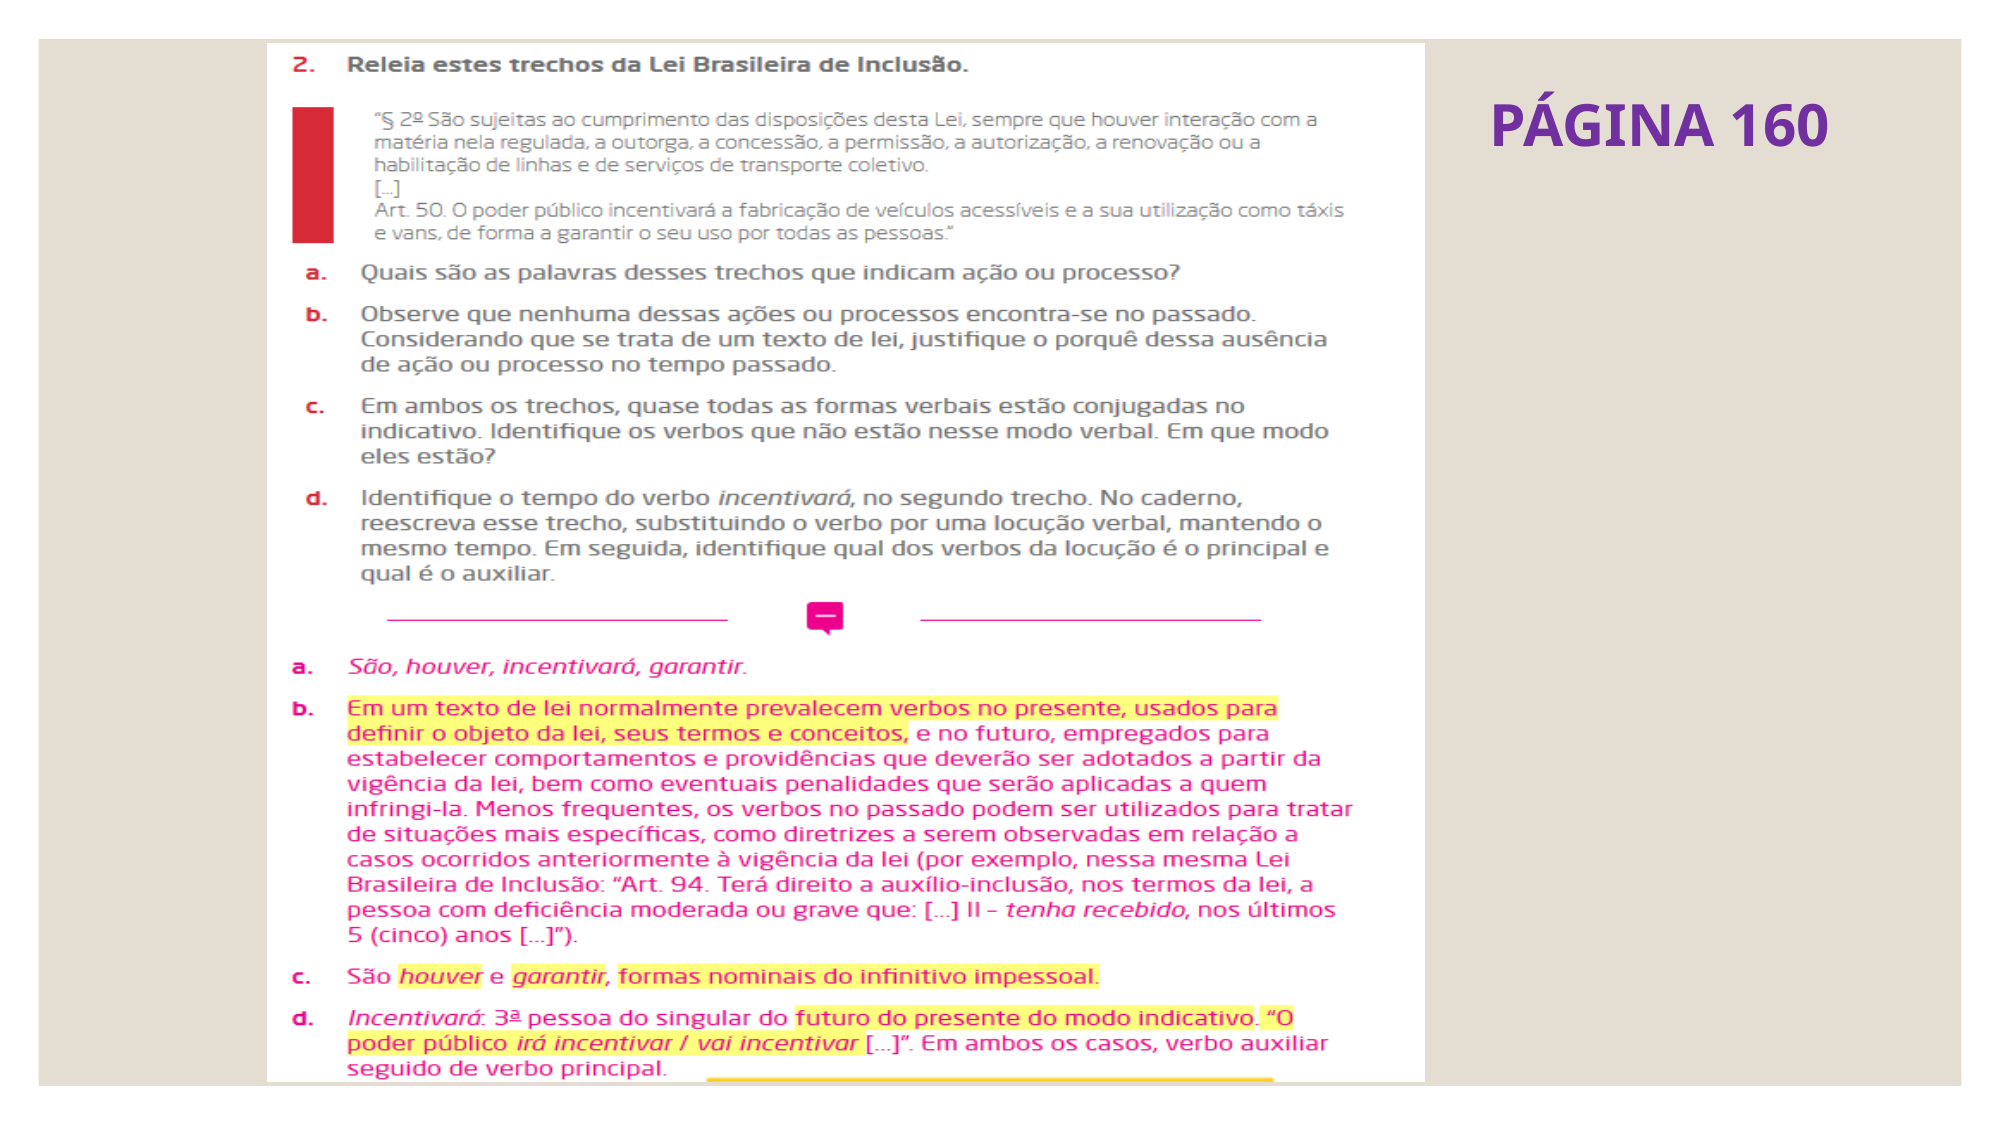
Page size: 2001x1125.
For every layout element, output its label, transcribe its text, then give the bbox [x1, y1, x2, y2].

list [267, 43, 1425, 1082]
text_box PÁGINA 160 [1474, 80, 1893, 166]
